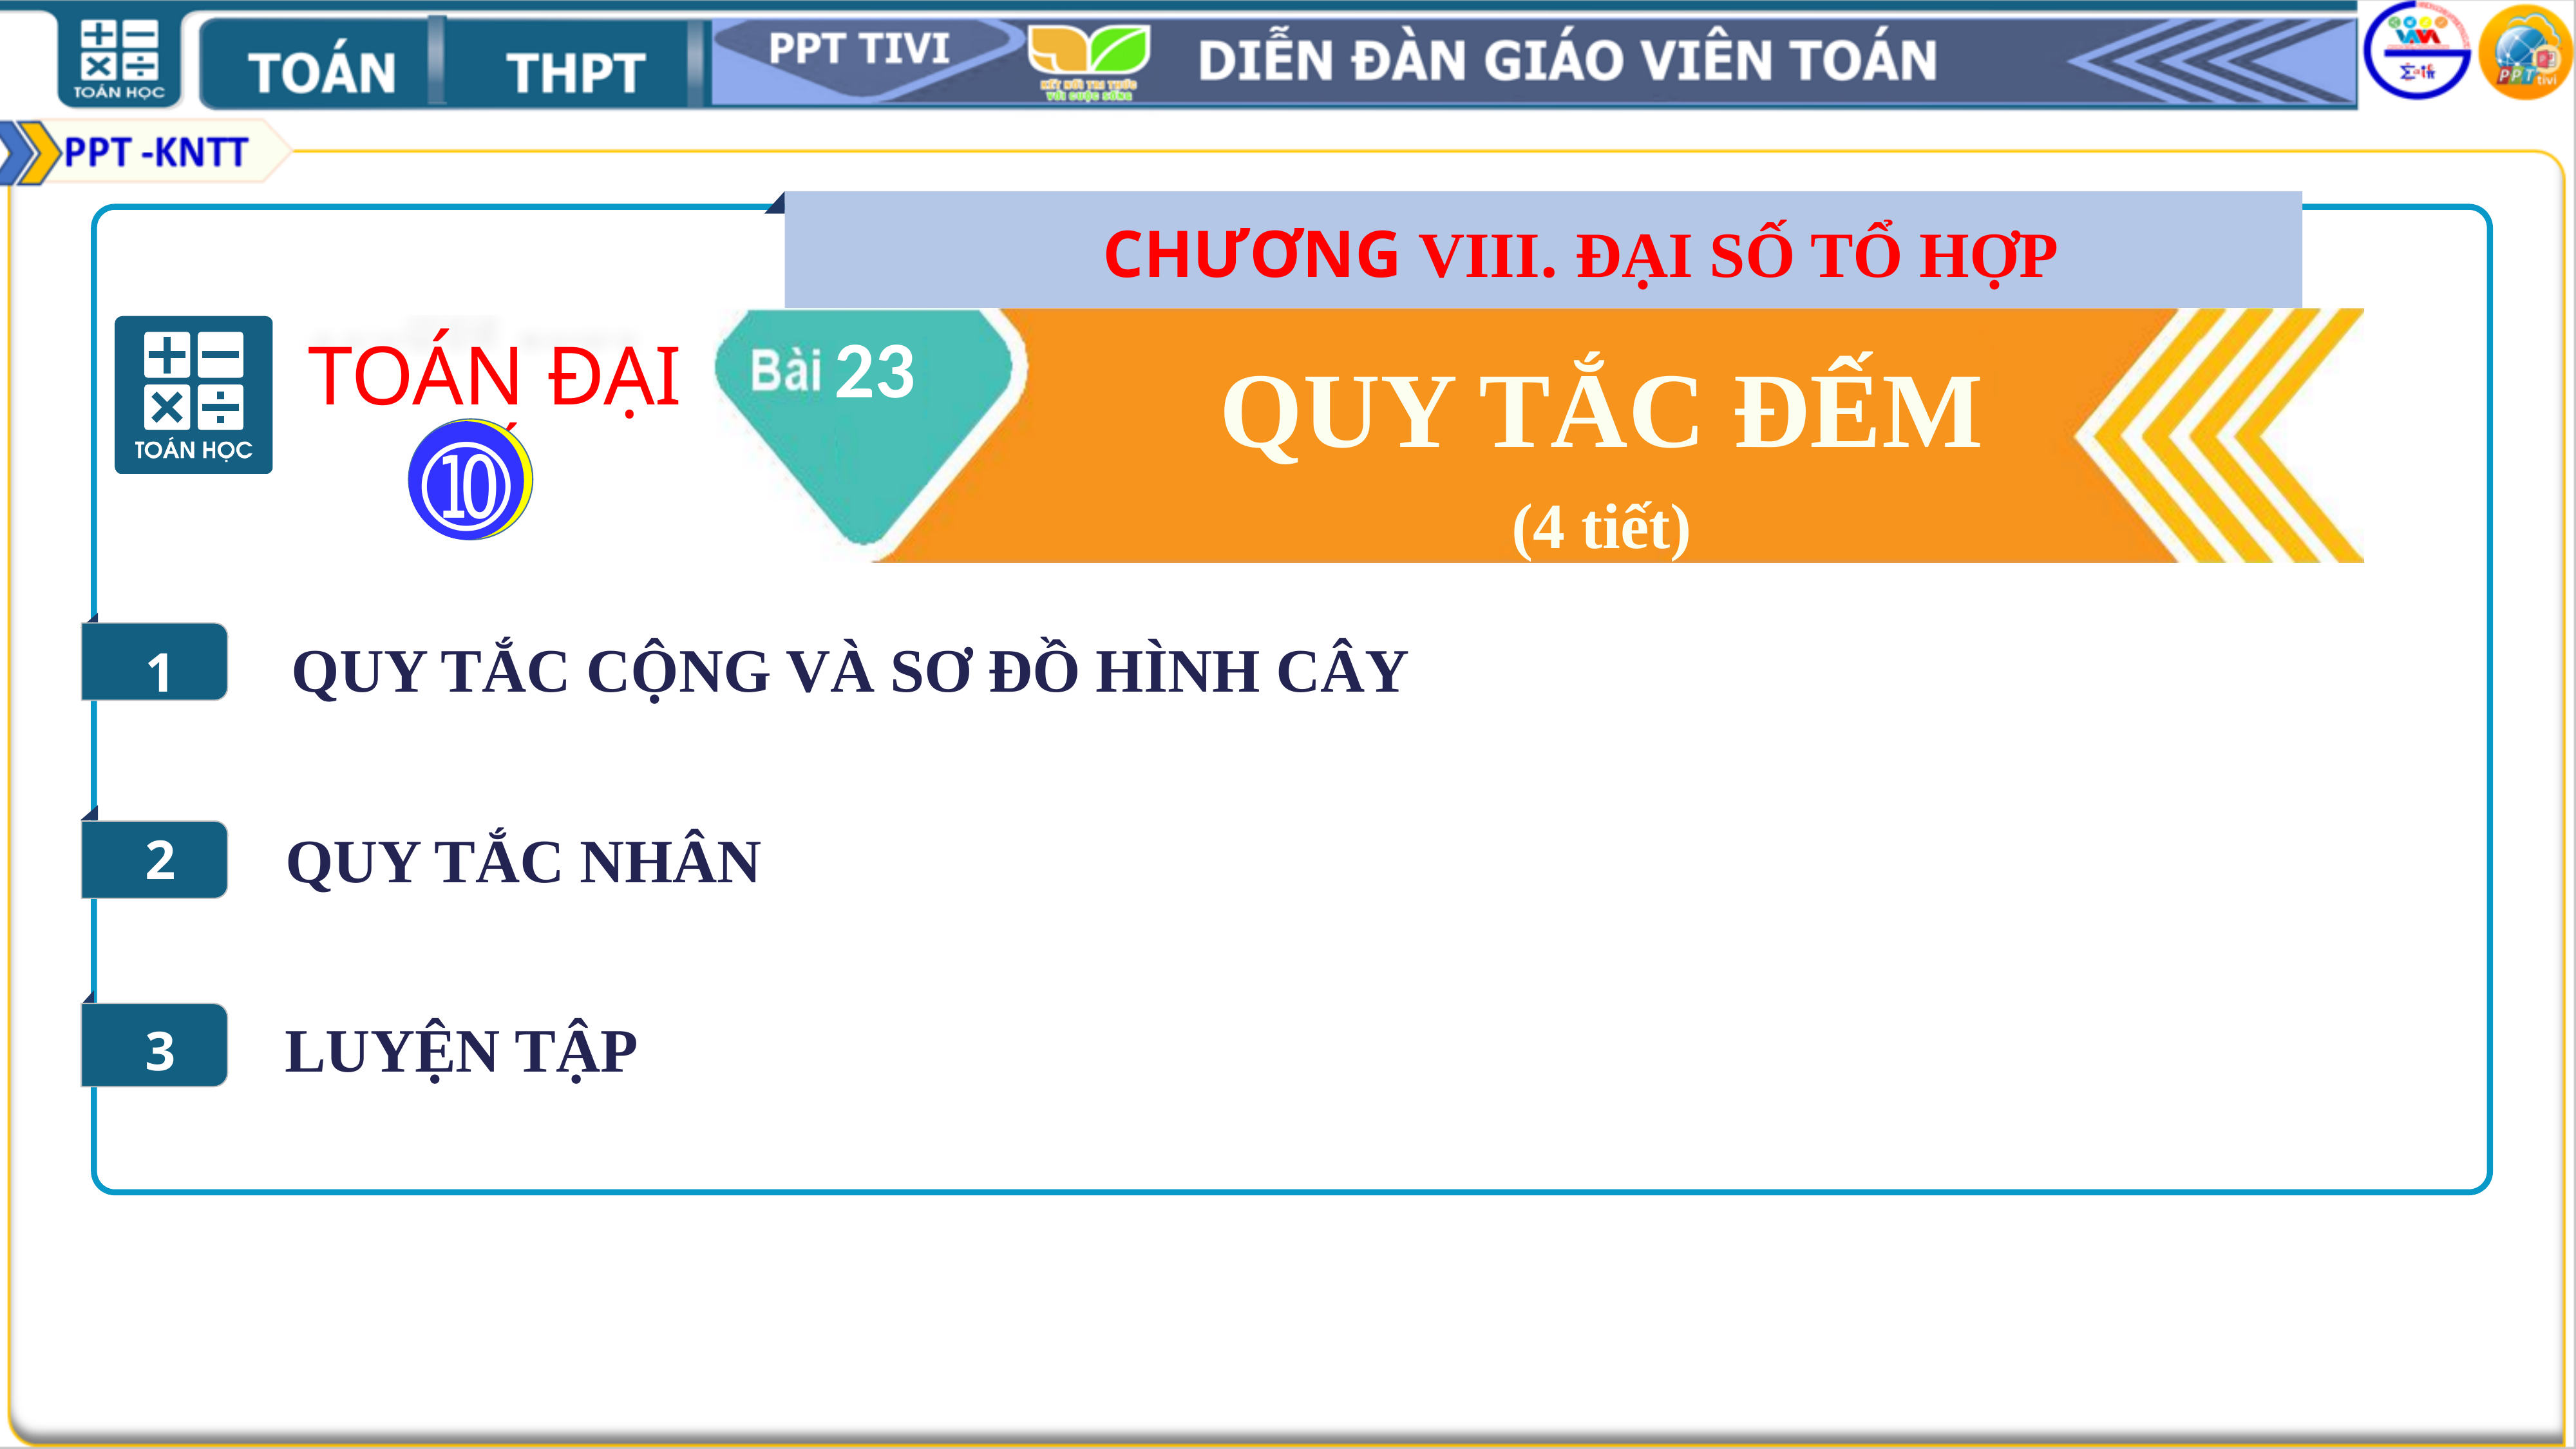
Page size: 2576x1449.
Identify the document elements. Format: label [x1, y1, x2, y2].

text_box [713, 307, 2364, 577]
picture [0, 0, 2576, 1449]
text_box [80, 191, 2490, 1387]
